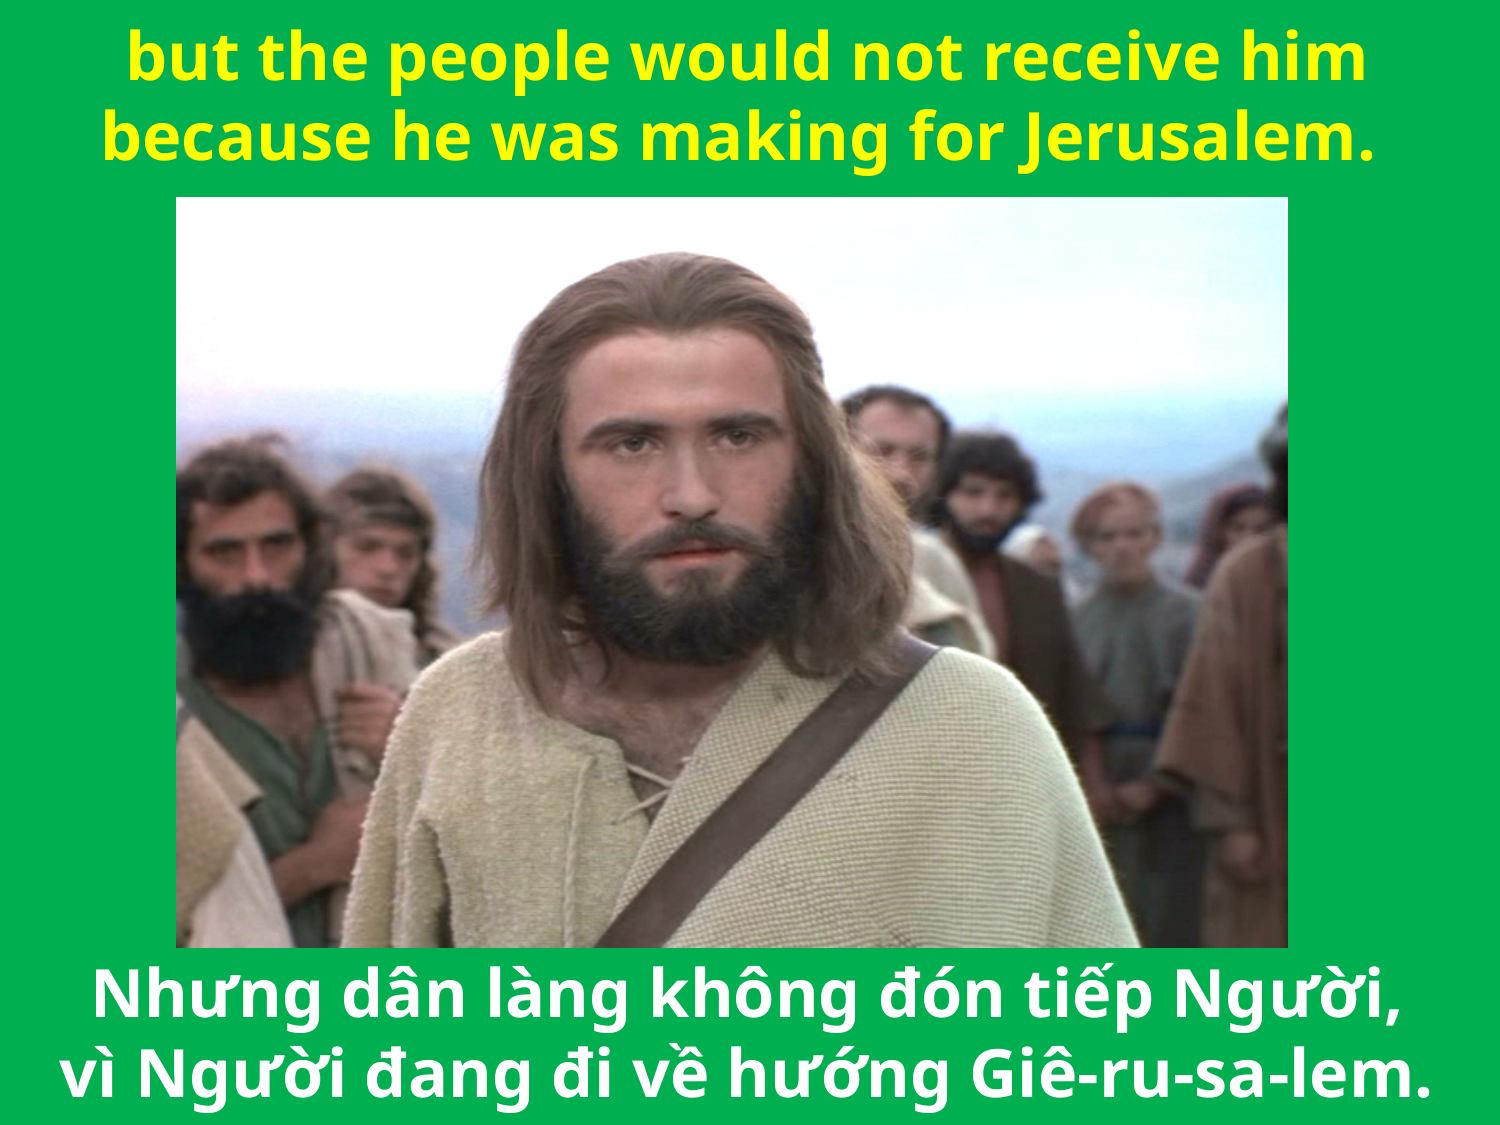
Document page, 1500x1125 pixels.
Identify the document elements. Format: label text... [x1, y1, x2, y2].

text_box but the people would not receive him because he was making for Jerusalem. [32, 6, 1462, 181]
text_box Nhưng dân làng không đón tiếp Người, vì Người đang đi về hướng Giê-ru-sa-lem. [10, 943, 1484, 1119]
picture [176, 197, 1288, 948]
